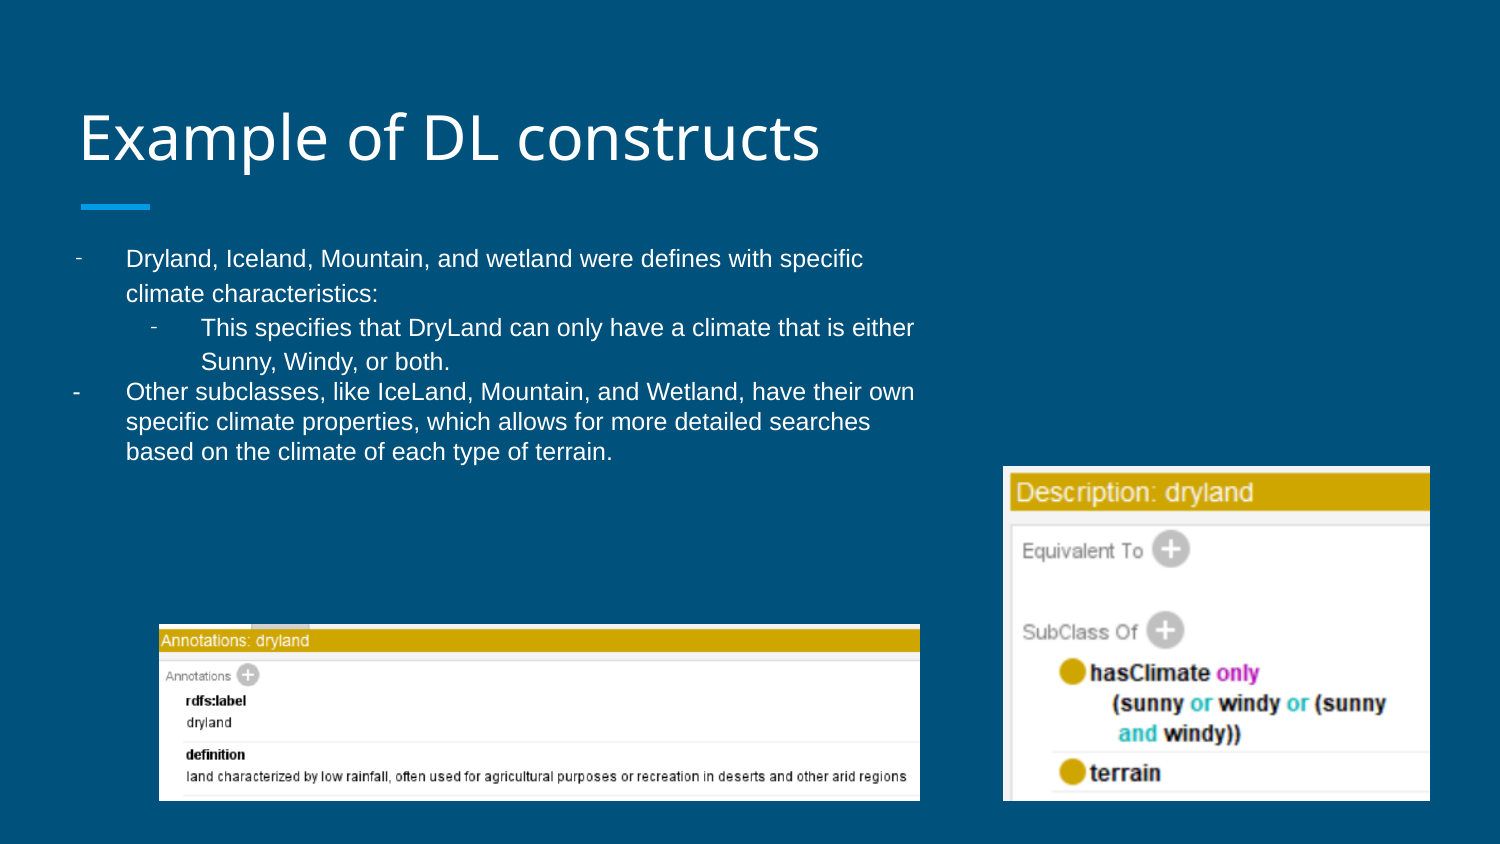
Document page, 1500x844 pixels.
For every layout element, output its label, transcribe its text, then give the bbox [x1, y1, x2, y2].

picture [160, 625, 919, 800]
list Dryland, Iceland, Mountain, and wetland were defines with specific climate characteristics: This specifies that DryLand can only have a climate that is either Sunny, Windy, or both. Other subclasses, like IceLand, Mountain, and Wetland, have their own specific climate properties, which allows for more detailed searches based on the climate of each type of terrain. [35, 223, 963, 602]
title Example of DL constructs [63, 75, 1437, 188]
picture [1004, 467, 1429, 800]
